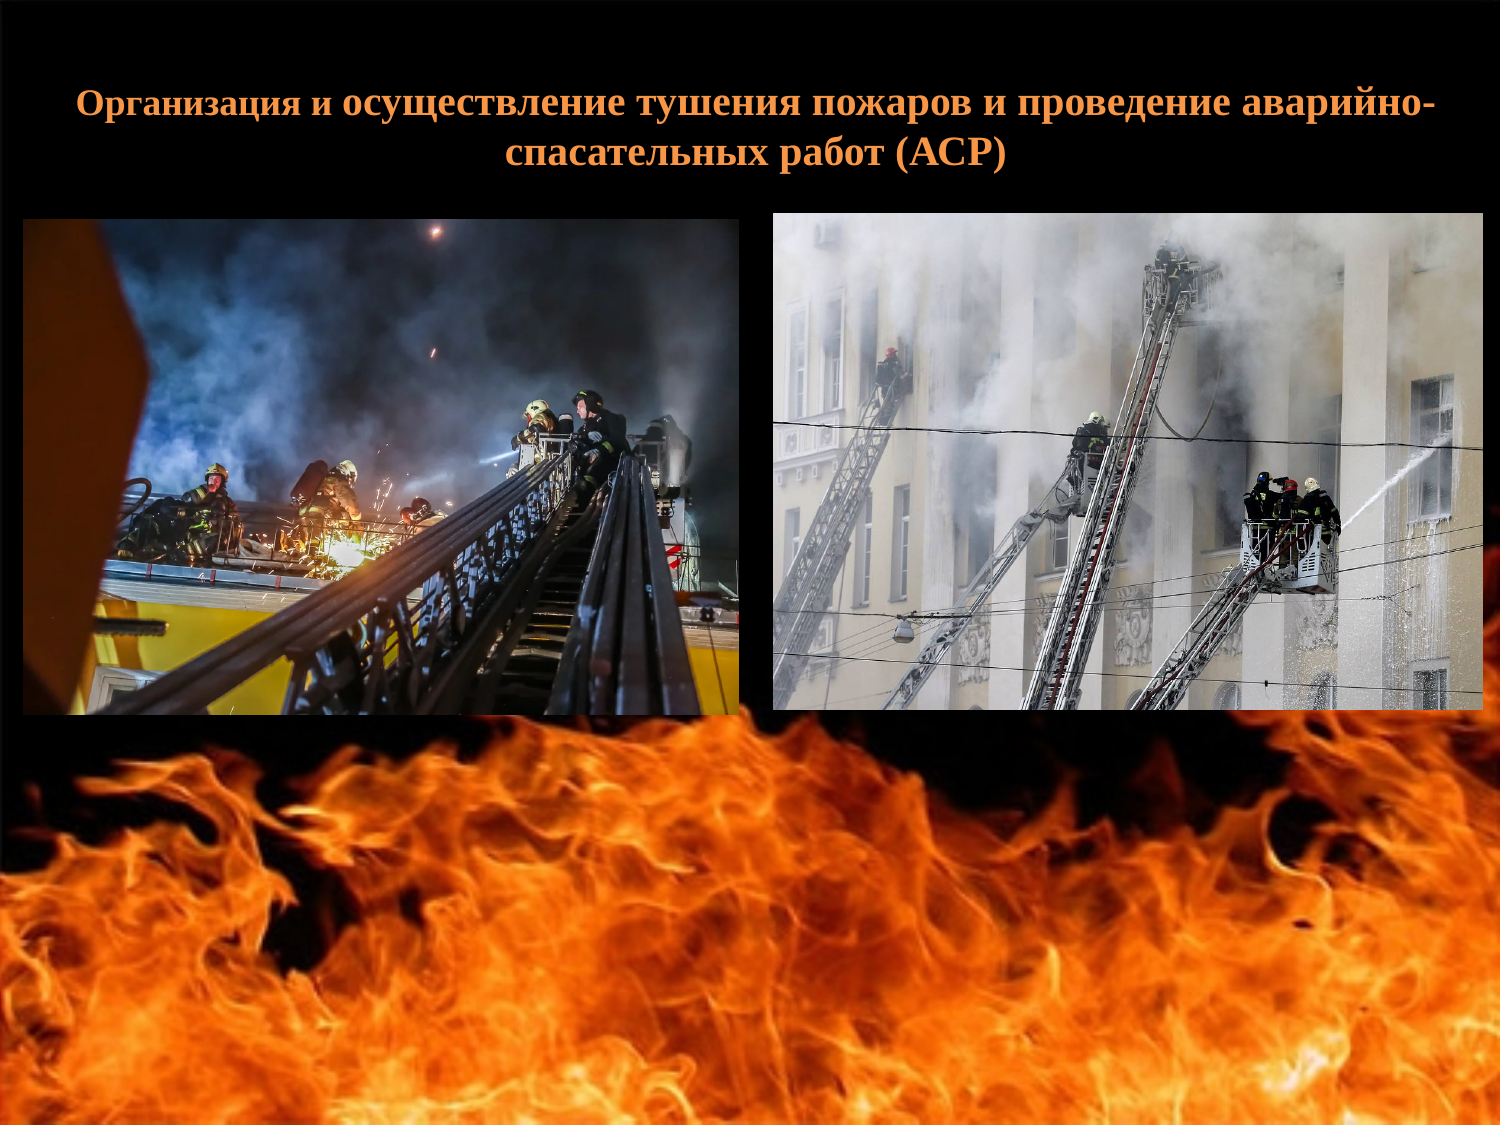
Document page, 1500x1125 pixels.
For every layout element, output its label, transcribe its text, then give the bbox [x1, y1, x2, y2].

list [23, 219, 739, 716]
picture [0, 0, 1500, 1125]
text_box Организация и осуществление тушения пожаров и проведение аварийно-спасательных работ (АСР) [29, 66, 1483, 182]
